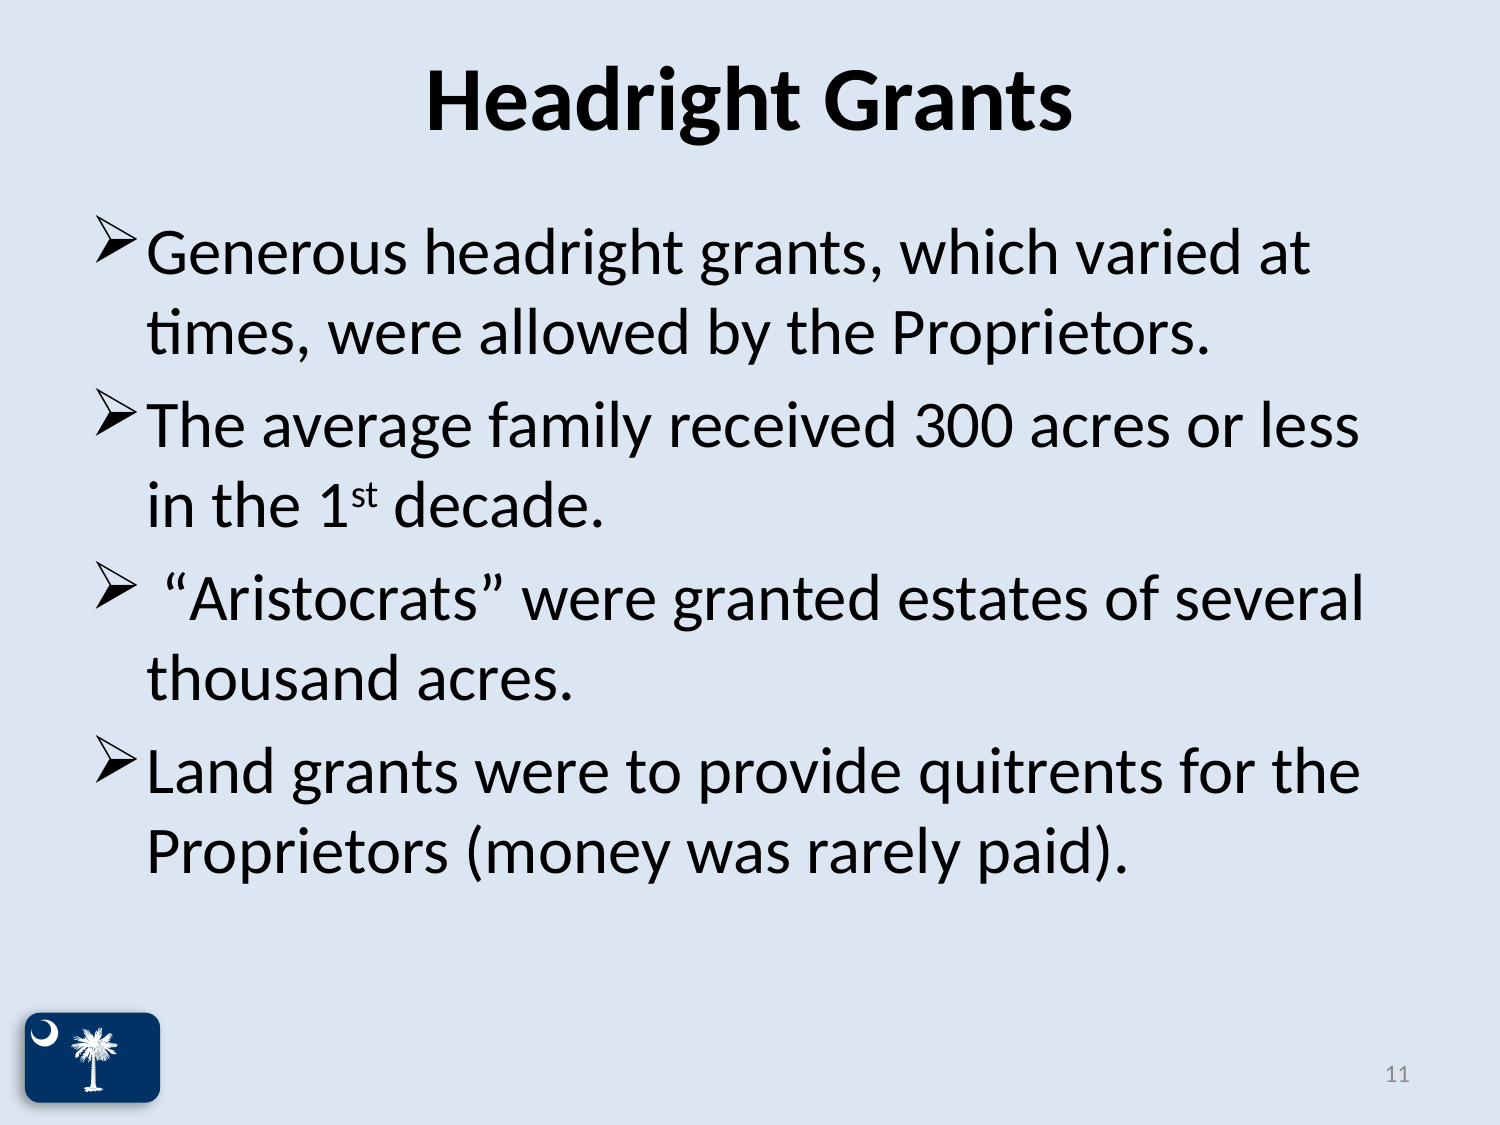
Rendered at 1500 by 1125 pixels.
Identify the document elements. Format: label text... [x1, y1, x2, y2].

list Generous headright grants, which varied at times, were allowed by the Proprietors. The average family received 300 acres or less in the 1st decade. “Aristocrats” were granted estates of several thousand acres. Land grants were to provide quitrents for the Proprietors (money was rarely paid). [74, 199, 1426, 1006]
slide_number 11 [1074, 1042, 1425, 1103]
title Headright Grants [74, 0, 1426, 188]
picture [24, 1012, 161, 1103]
